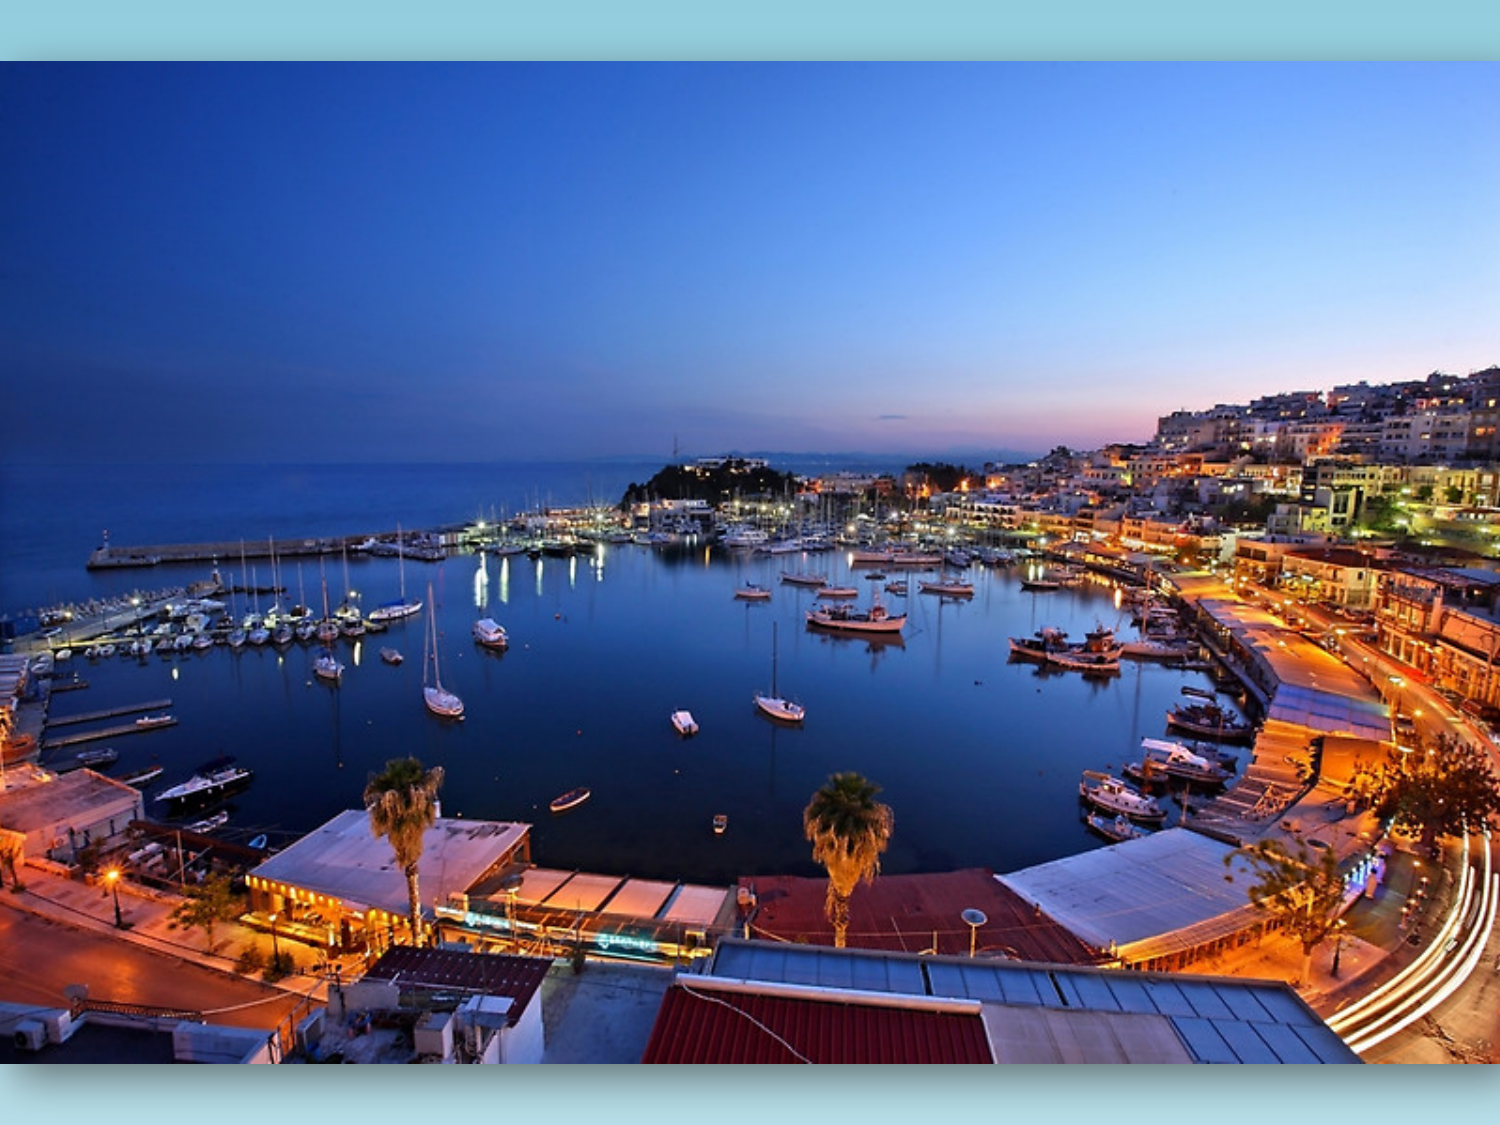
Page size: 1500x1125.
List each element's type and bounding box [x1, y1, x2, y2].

list [0, 60, 1500, 1064]
